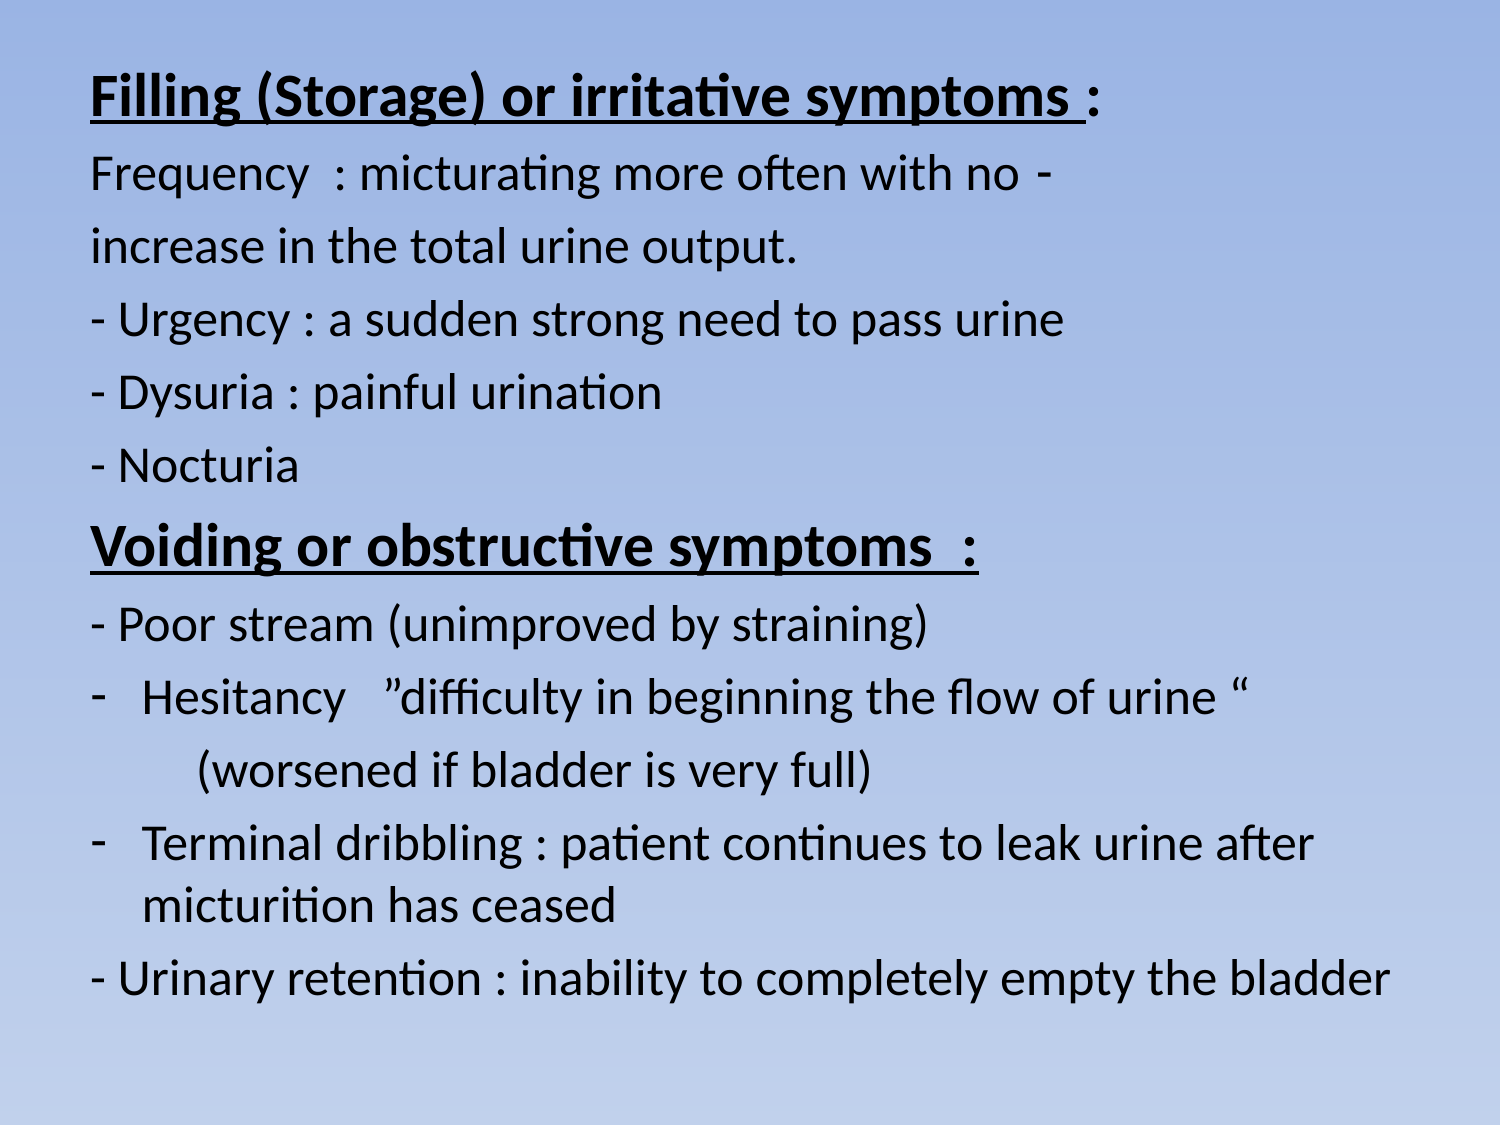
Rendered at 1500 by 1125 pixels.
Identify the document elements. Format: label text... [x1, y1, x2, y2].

list Filling (Storage) or irritative symptoms : - Frequency : micturating more often with no increase in the total urine output. - Urgency : a sudden strong need to pass urine - Dysuria : painful urination - Nocturia Voiding or obstructive symptoms : - Poor stream (unimproved by straining) Hesitancy ”difficulty in beginning the flow of urine “ (worsened if bladder is very full) Terminal dribbling : patient continues to leak urine after micturition has ceased - Urinary retention : inability to completely empty the bladder [75, 46, 1425, 1055]
